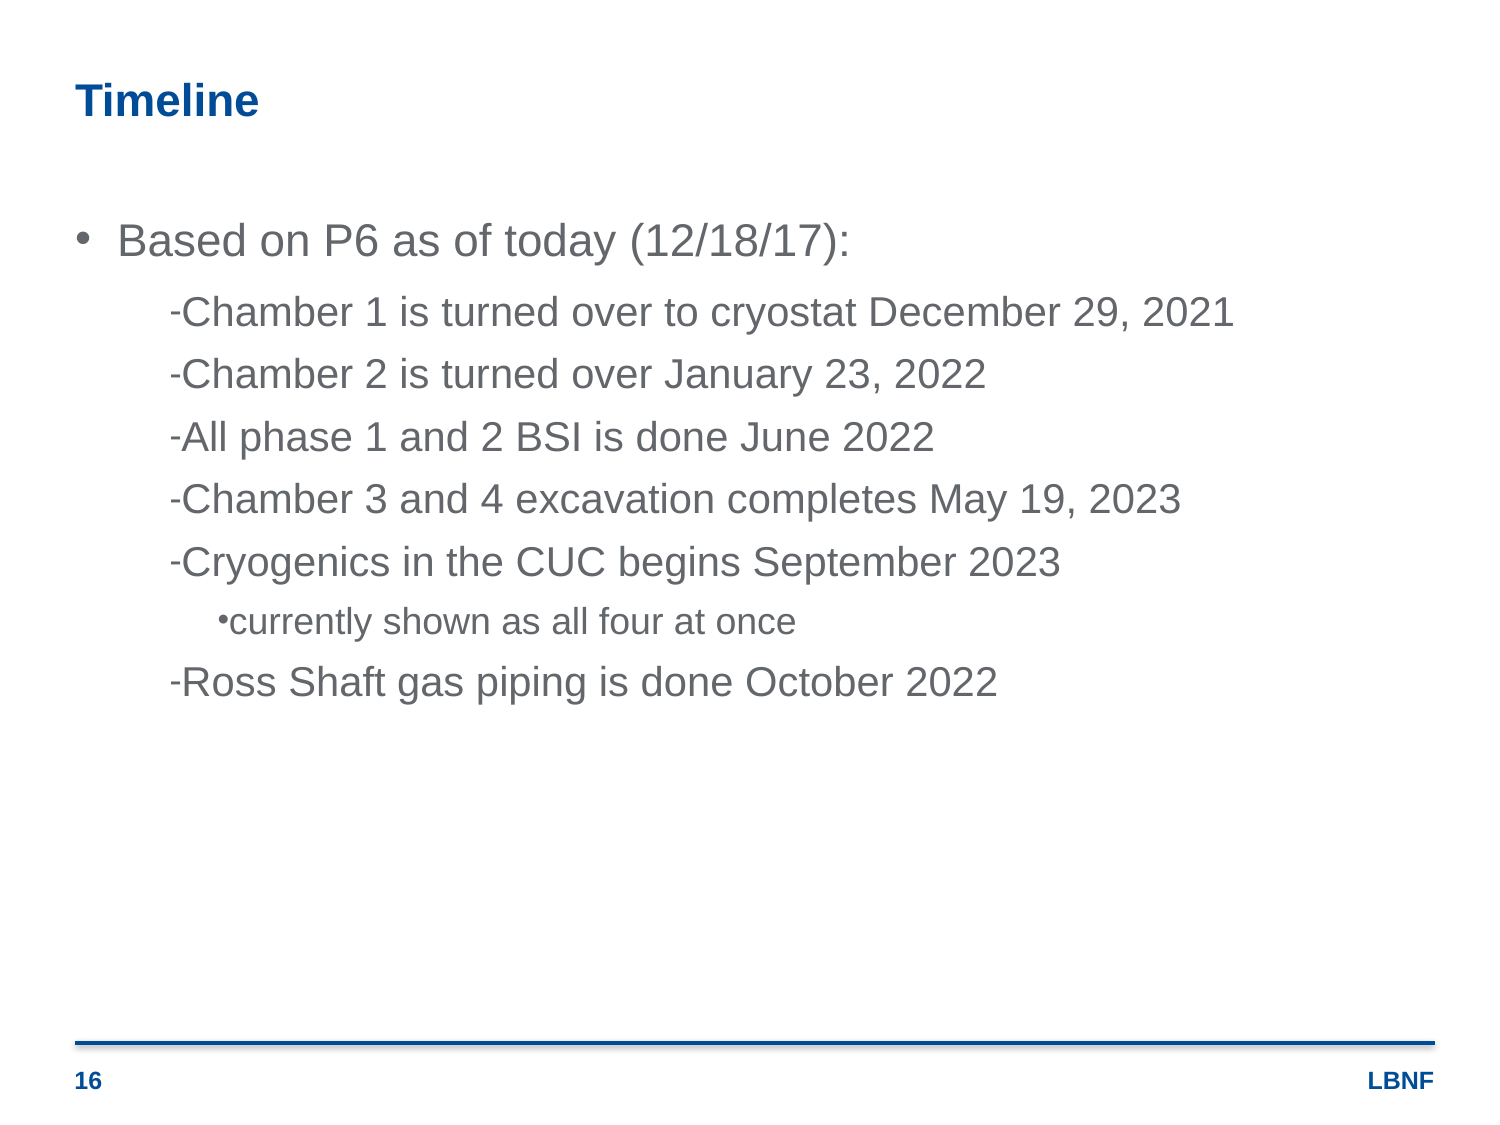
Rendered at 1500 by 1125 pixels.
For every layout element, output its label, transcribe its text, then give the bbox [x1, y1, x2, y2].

list Based on P6 as of today (12/18/17): Chamber 1 is turned over to cryostat December 29, 2021 Chamber 2 is turned over January 23, 2022 All phase 1 and 2 BSI is done June 2022 Chamber 3 and 4 excavation completes May 19, 2023 Cryogenics in the CUC begins September 2023 currently shown as all four at once Ross Shaft gas piping is done October 2022 [75, 203, 1436, 999]
slide_number 16 [74, 1064, 161, 1096]
title Timeline [75, 70, 1436, 165]
